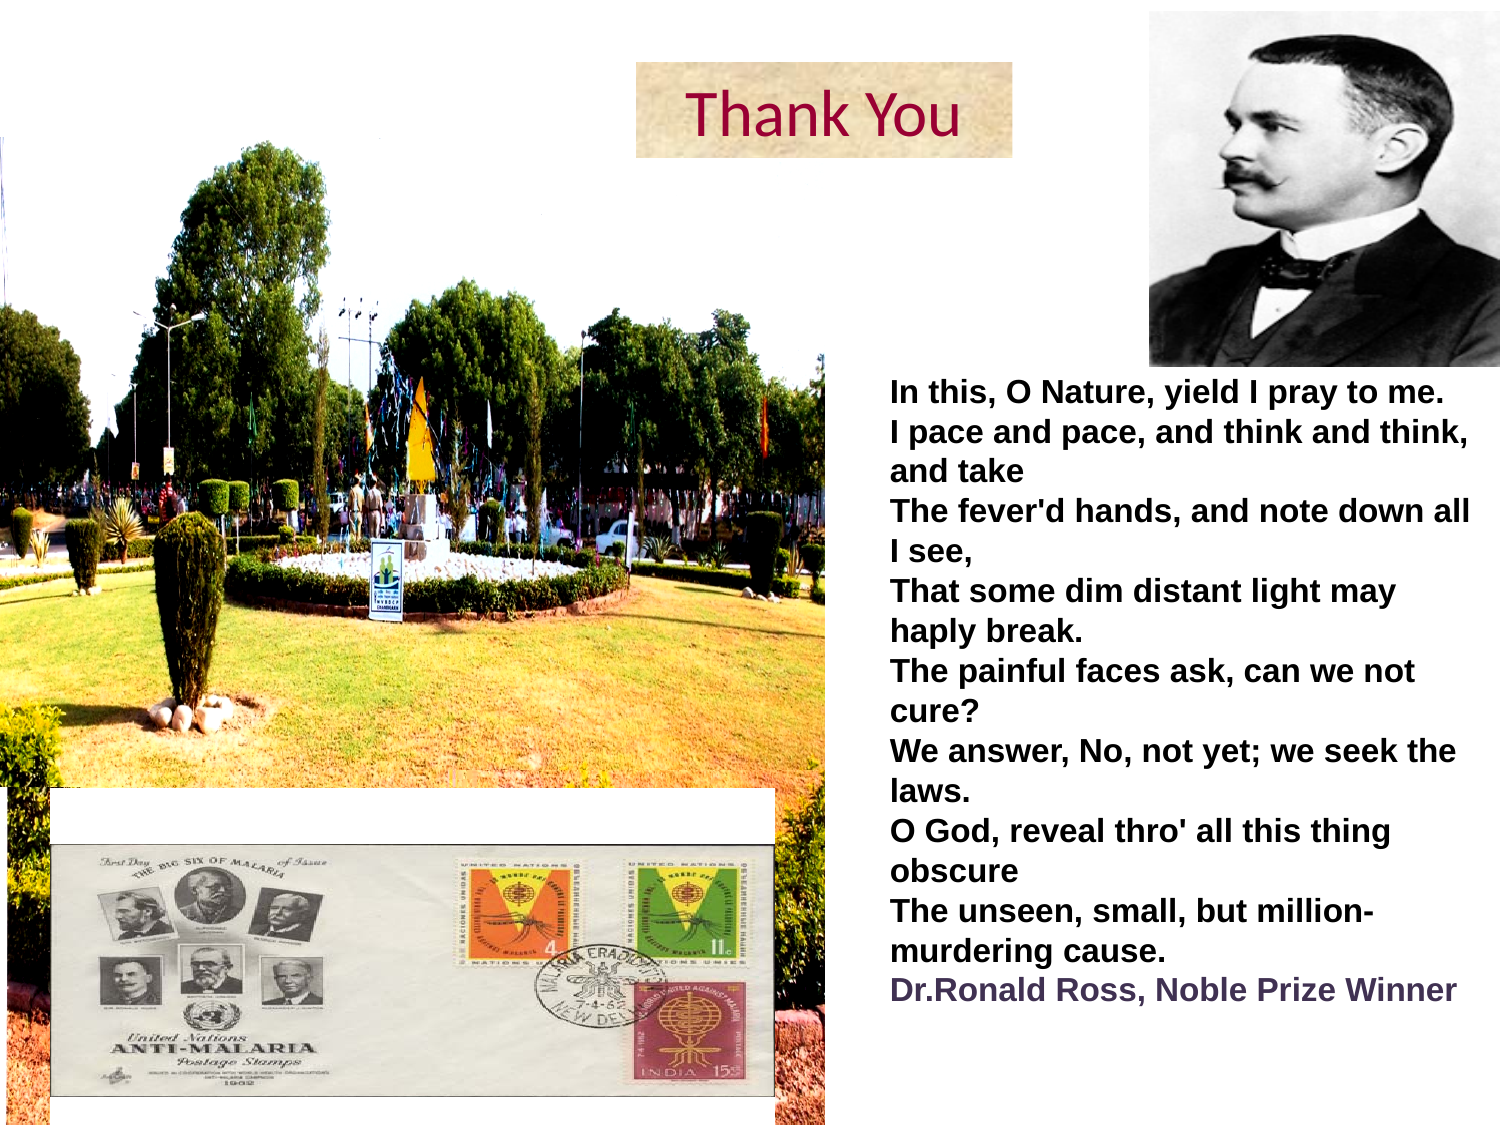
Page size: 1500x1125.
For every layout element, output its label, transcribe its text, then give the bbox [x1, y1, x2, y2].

text_box In this, O Nature, yield I pray to me. I pace and pace, and think and think, and take The fever'd hands, and note down all I see, That some dim distant light may haply break. The painful faces ask, can we not cure? We answer, No, not yet; we seek the laws. O God, reveal thro' all this thing obscure The unseen, small, but million-murdering cause. Dr.Ronald Ross, Noble Prize Winner [875, 362, 1500, 1016]
picture [0, 137, 826, 1125]
text_box Thank You [636, 62, 1013, 158]
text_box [49, 787, 776, 1125]
picture [1149, 11, 1500, 367]
